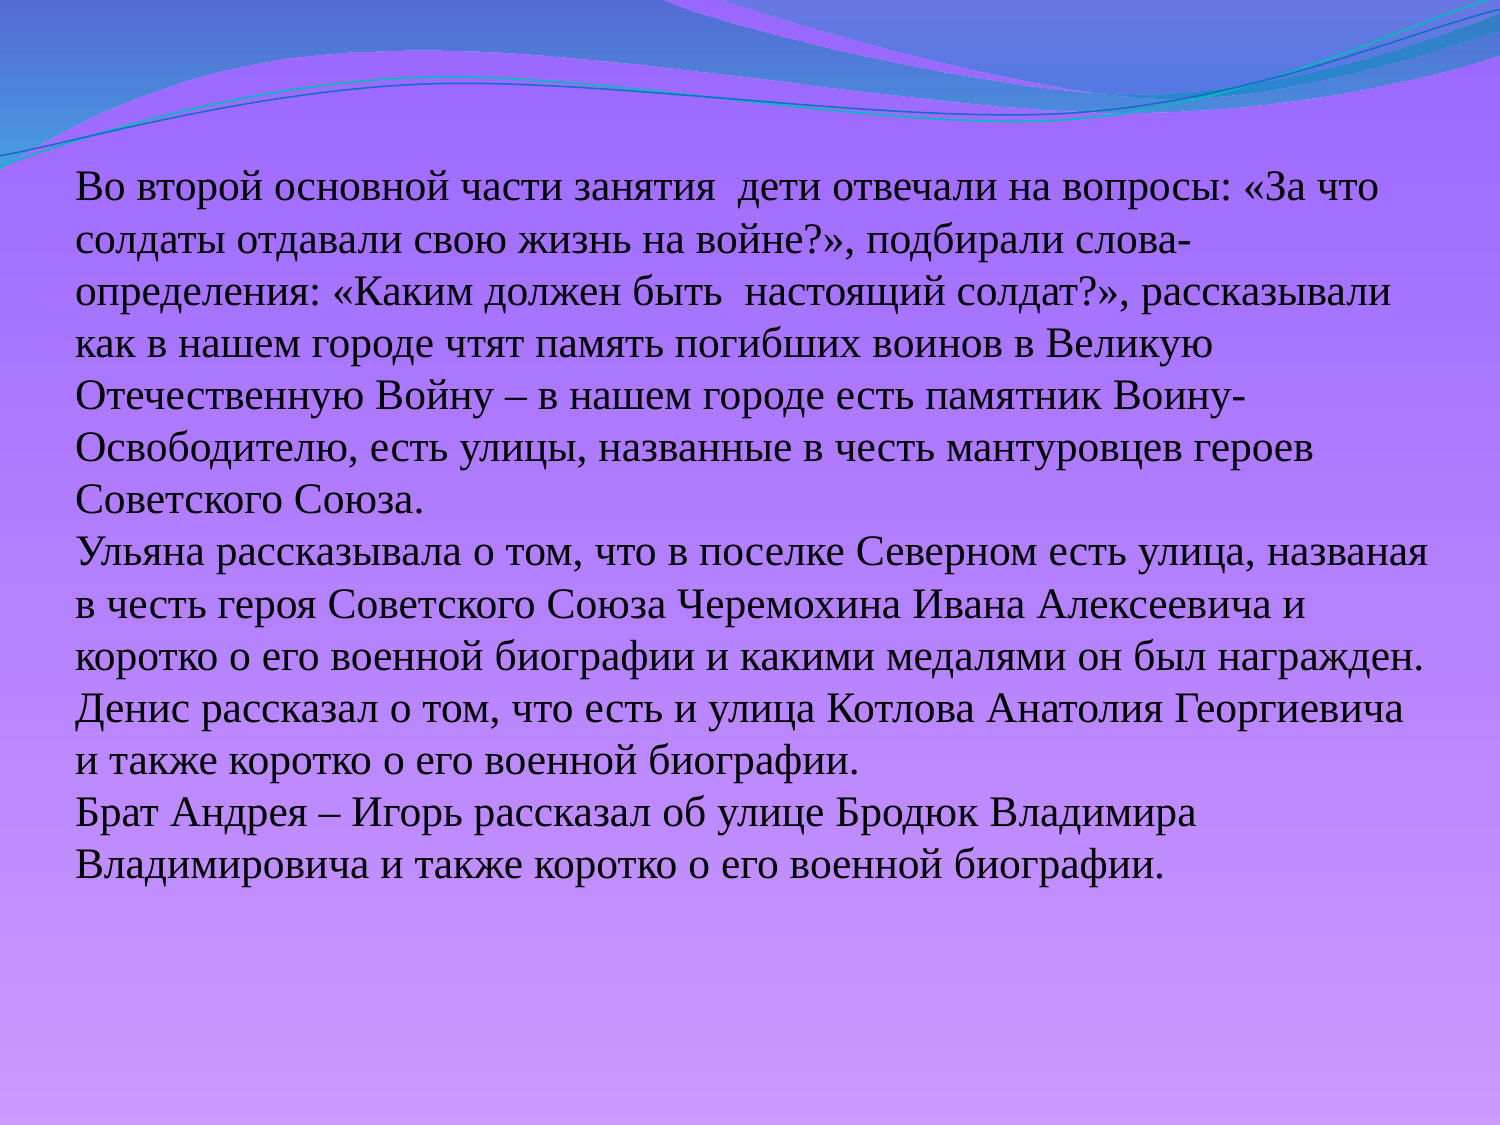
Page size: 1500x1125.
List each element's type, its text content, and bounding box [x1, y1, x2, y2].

title Во второй основной части занятия дети отвечали на вопросы: «За что солдаты отдавали свою жизнь на войне?», подбирали слова-определения: «Каким должен быть настоящий солдат?», рассказывали как в нашем городе чтят память погибших воинов в Великую Отечественную Войну – в нашем городе есть памятник Воину-Освободителю, есть улицы, названные в честь мантуровцев героев Советского Союза. Ульяна рассказывала о том, что в поселке Северном есть улица, названая в честь героя Советского Союза Черемохина Ивана Алексеевича и коротко о его военной биографии и какими медалями он был награжден. Денис рассказал о том, что есть и улица Котлова Анатолия Георгиевича и также коротко о его военной биографии. Брат Андрея – Игорь рассказал об улице Бродюк Владимира Владимировича и также коротко о его военной биографии. [75, 115, 1438, 888]
